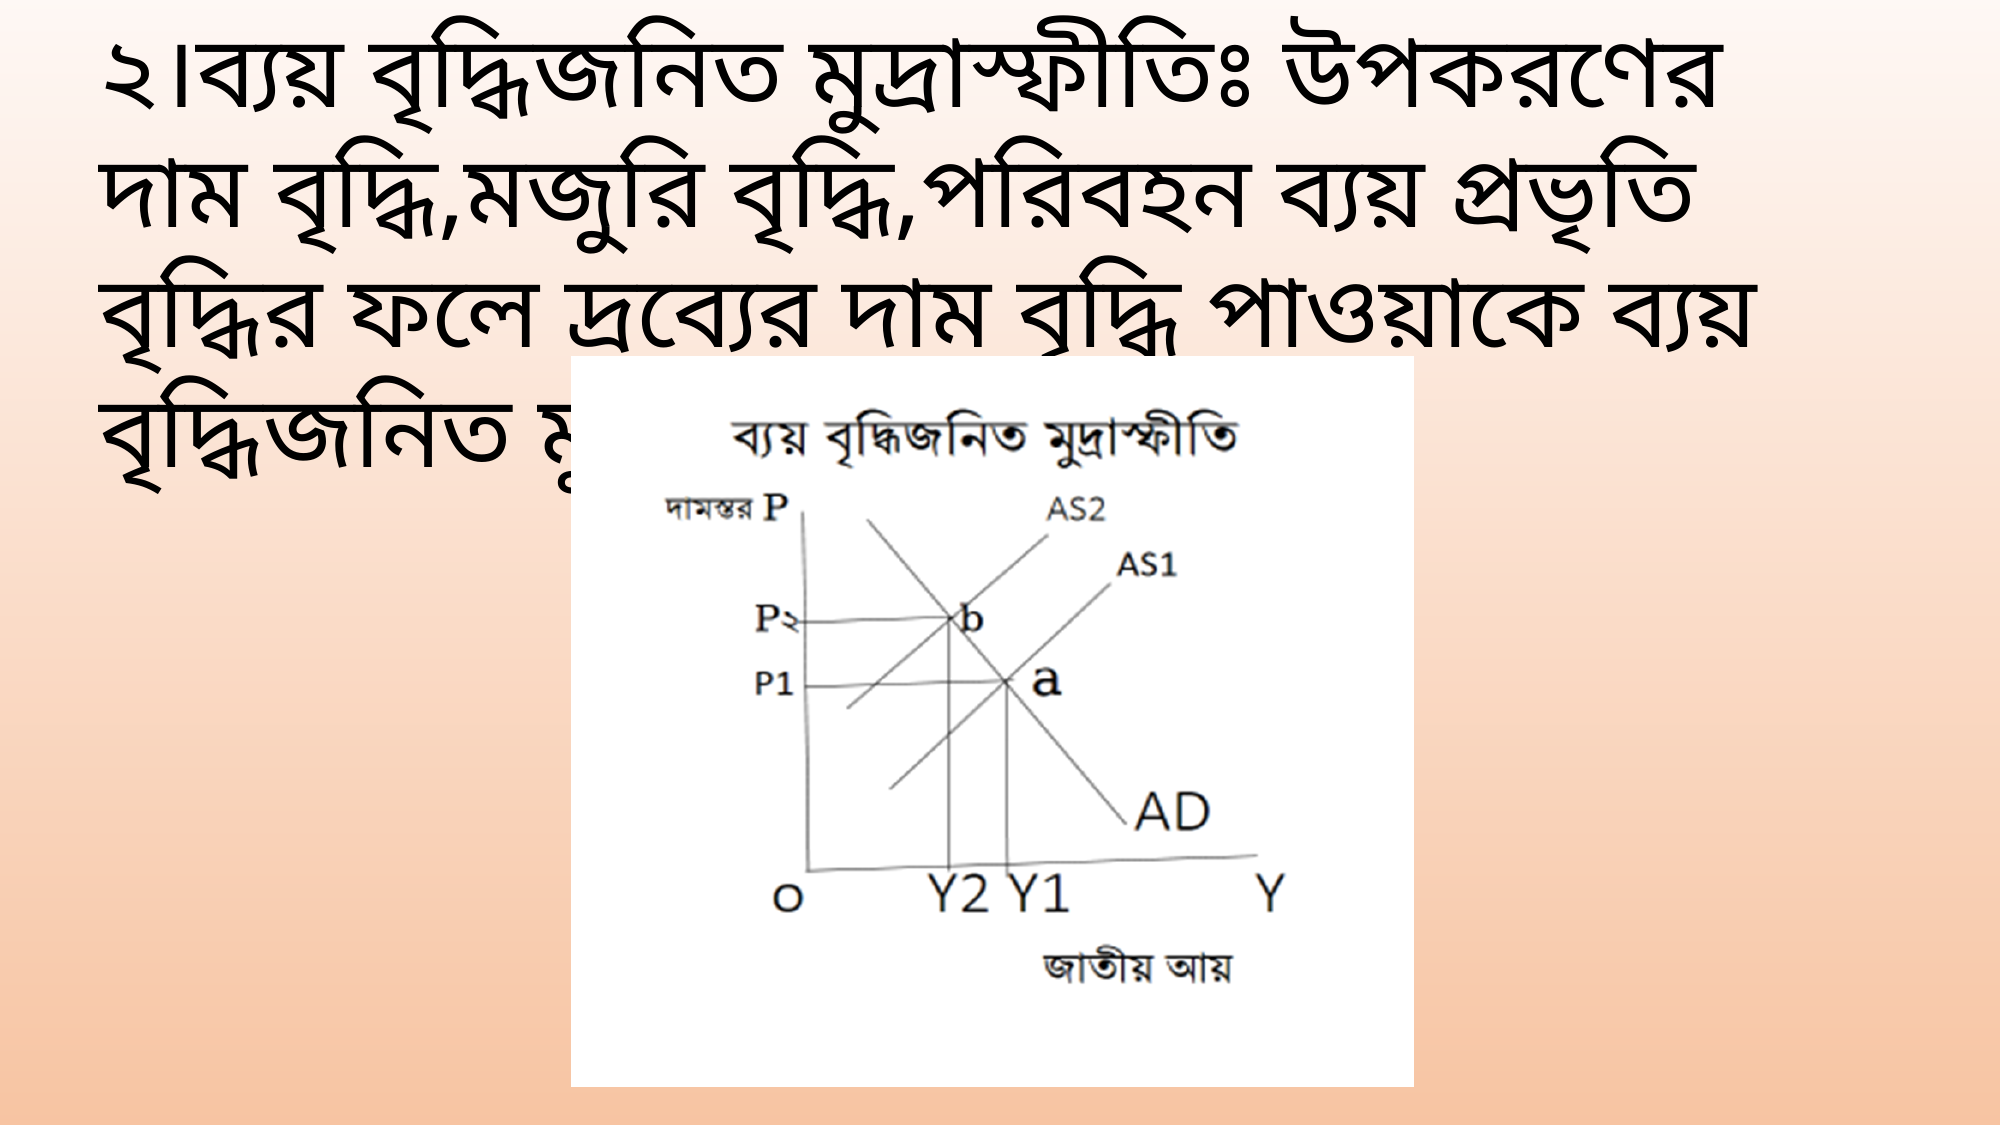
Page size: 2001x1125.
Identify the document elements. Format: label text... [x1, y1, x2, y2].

text_box ২।ব্যয় বৃদ্ধিজনিত মুদ্রাস্ফীতিঃ উপকরণের দাম বৃদ্ধি,মজুরি বৃদ্ধি,পরিবহন ব্যয় প্রভৃতি বৃদ্ধির ফলে দ্রব্যের দাম বৃদ্ধি পাওয়াকে ব্যয় বৃদ্ধিজনিত মুদ্রাস্ফীতি বলে। [84, 0, 1842, 495]
picture [571, 356, 1414, 1087]
